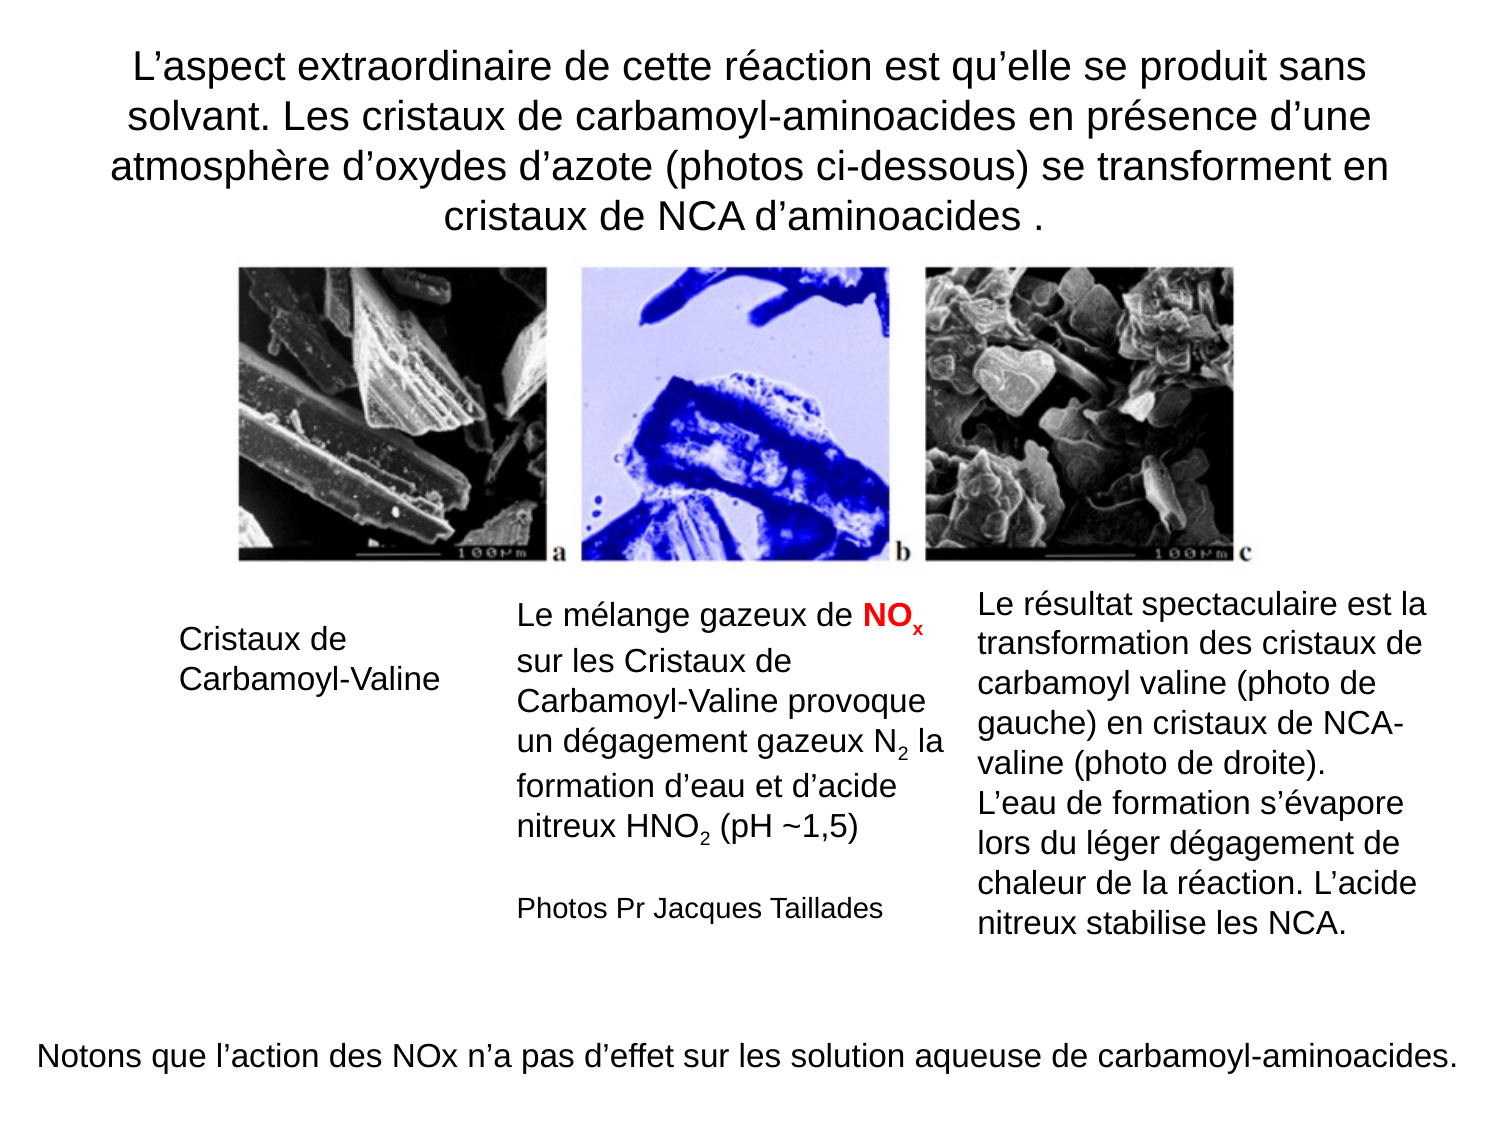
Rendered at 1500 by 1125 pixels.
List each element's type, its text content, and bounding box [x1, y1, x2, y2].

text_box Notons que l’action des NOx n’a pas d’effet sur les solution aqueuse de carbamoyl-aminoacides. [21, 1026, 1495, 1082]
text_box Cristaux de Carbamoyl-Valine [164, 609, 501, 705]
text_box Le résultat spectaculaire est la transformation des cristaux de carbamoyl valine (photo de gauche) en cristaux de NCA-valine (photo de droite). L’eau de formation s’évapore lors du léger dégagement de chaleur de la réaction. L’acide nitreux stabilise les NCA. [962, 574, 1473, 949]
picture [222, 255, 1269, 576]
text_box Le mélange gazeux de NOx sur les Cristaux de Carbamoyl-Valine provoque un dégagement gazeux N2 la formation d’eau et d’acide nitreux HNO2 (pH ~1,5) Photos Pr Jacques Taillades [501, 586, 962, 932]
title L’aspect extraordinaire de cette réaction est qu’elle se produit sans solvant. Les cristaux de carbamoyl-aminoacides en présence d’une atmosphère d’oxydes d’azote (photos ci-dessous) se transforment en cristaux de NCA d’aminoacides . [41, 44, 1459, 233]
